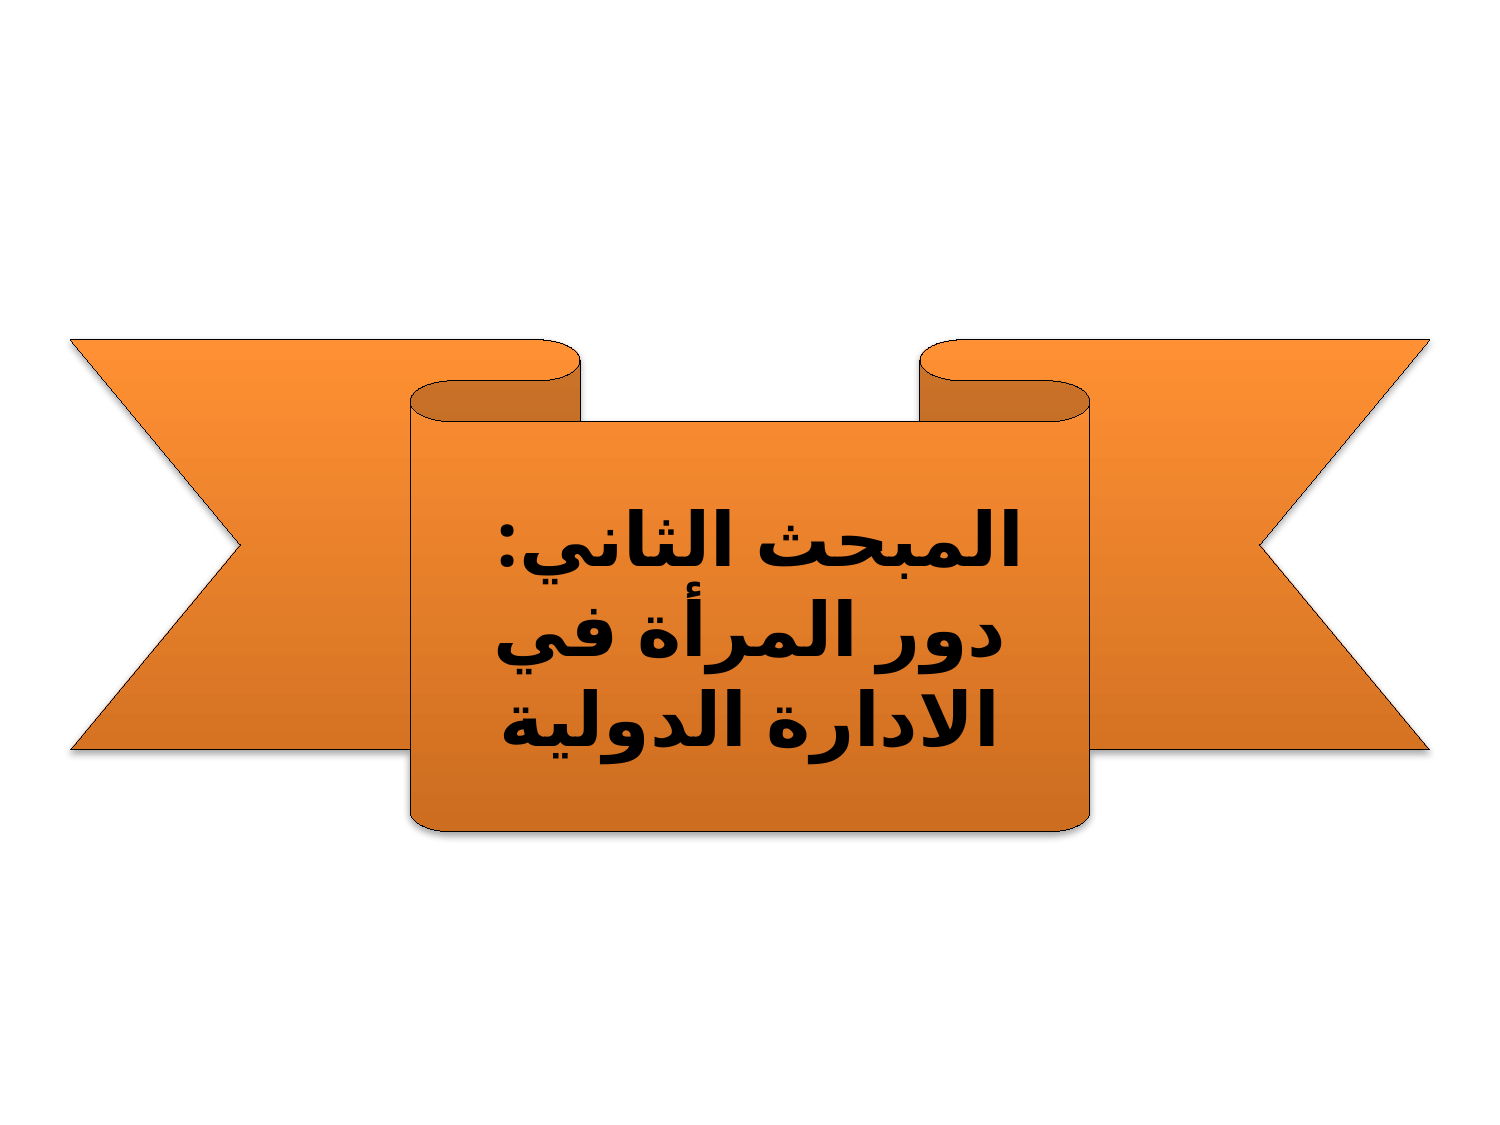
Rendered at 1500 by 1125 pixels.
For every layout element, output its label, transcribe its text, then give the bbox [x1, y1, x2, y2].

text_box المبحث الثاني: دور المرأة في الادارة الدولية [70, 339, 1430, 832]
